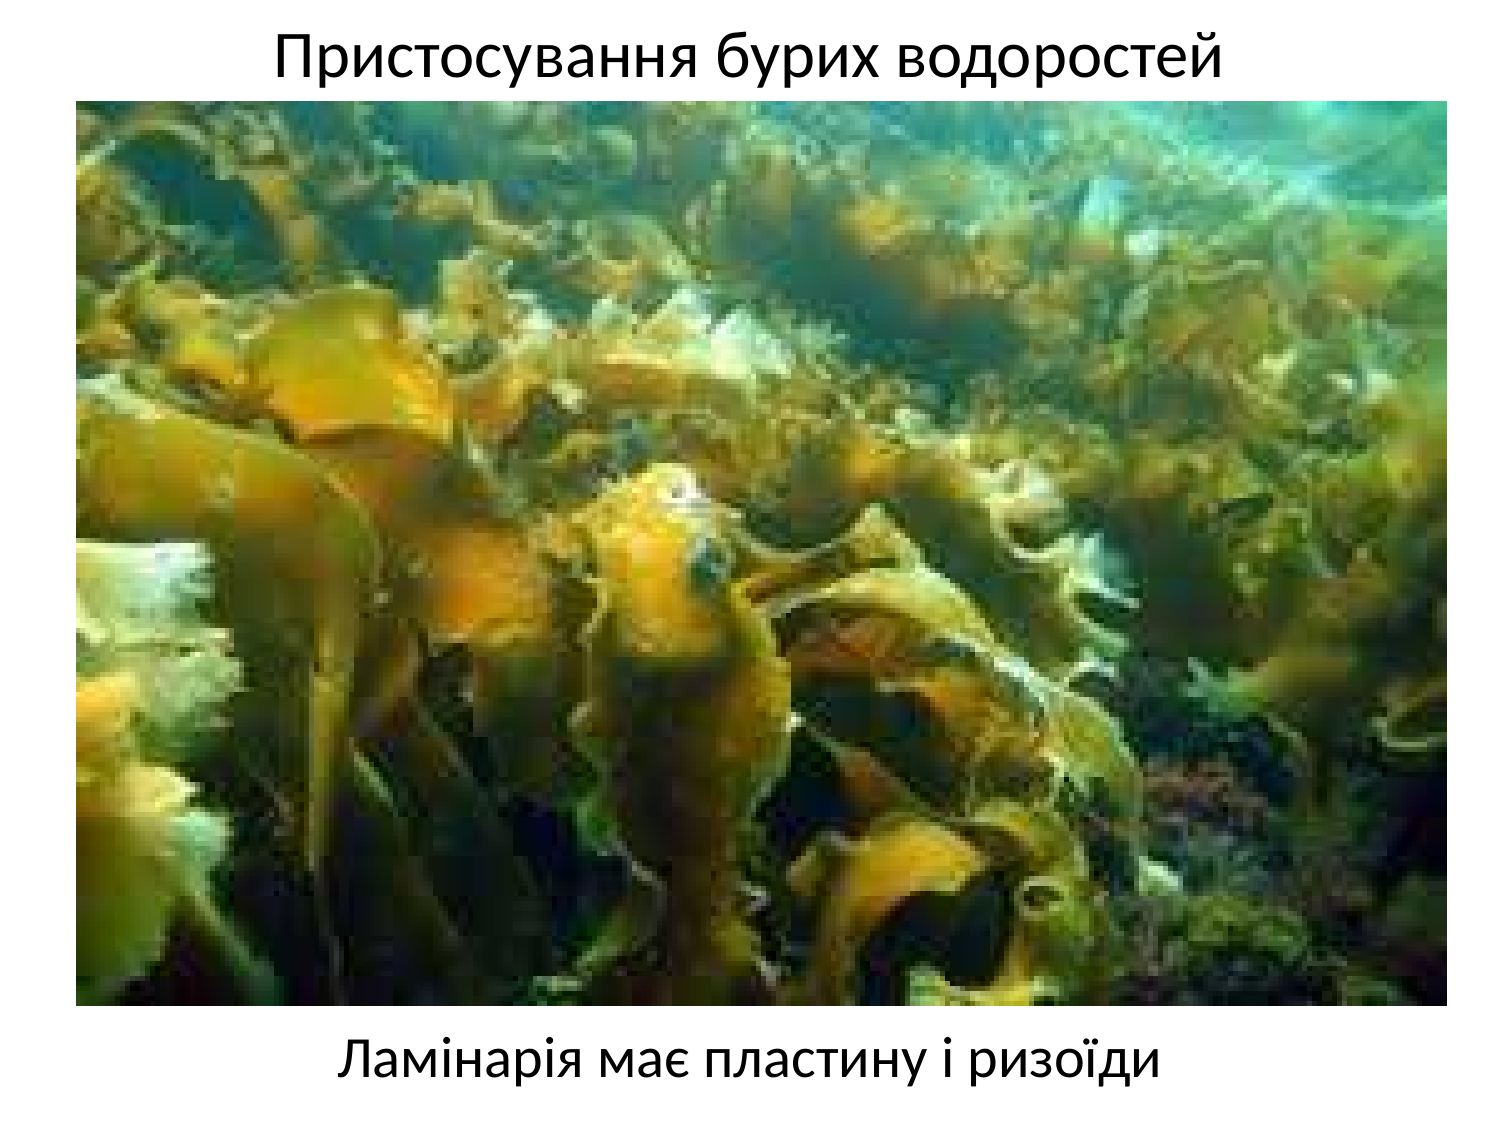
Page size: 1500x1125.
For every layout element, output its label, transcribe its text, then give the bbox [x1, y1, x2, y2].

title Пристосування бурих водоростей [75, 0, 1425, 101]
list Ламінарія має пластину і ризоїди [75, 1014, 1425, 1106]
picture [76, 101, 1448, 1006]
